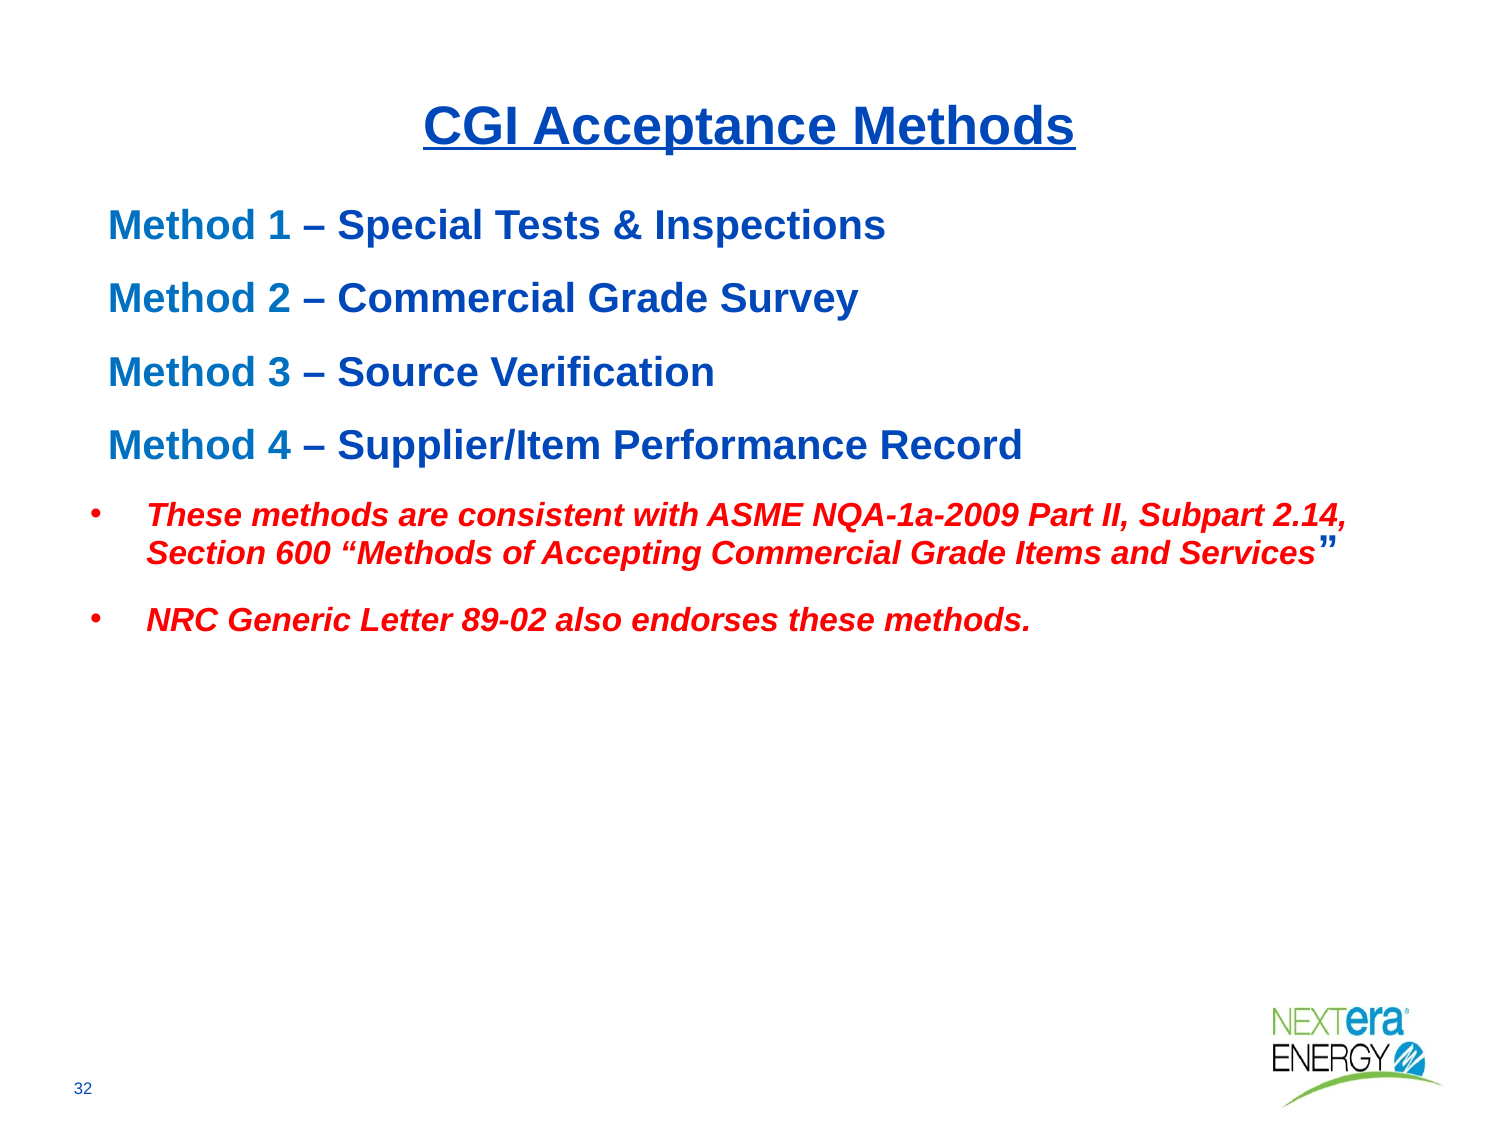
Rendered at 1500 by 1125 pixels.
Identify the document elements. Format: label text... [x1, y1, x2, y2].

list Method 1 – Special Tests & Inspections Method 2 – Commercial Grade Survey Method 3 – Source Verification Method 4 – Supplier/Item Performance Record These methods are consistent with ASME NQA-1a-2009 Part II, Subpart 2.14, Section 600 “Methods of Accepting Commercial Grade Items and Services” NRC Generic Letter 89-02 also endorses these methods. [75, 200, 1425, 993]
picture [1352, 1012, 1362, 1019]
picture [1387, 1022, 1397, 1031]
title CGI Acceptance Methods [75, 45, 1425, 163]
picture [1273, 1007, 1444, 1108]
